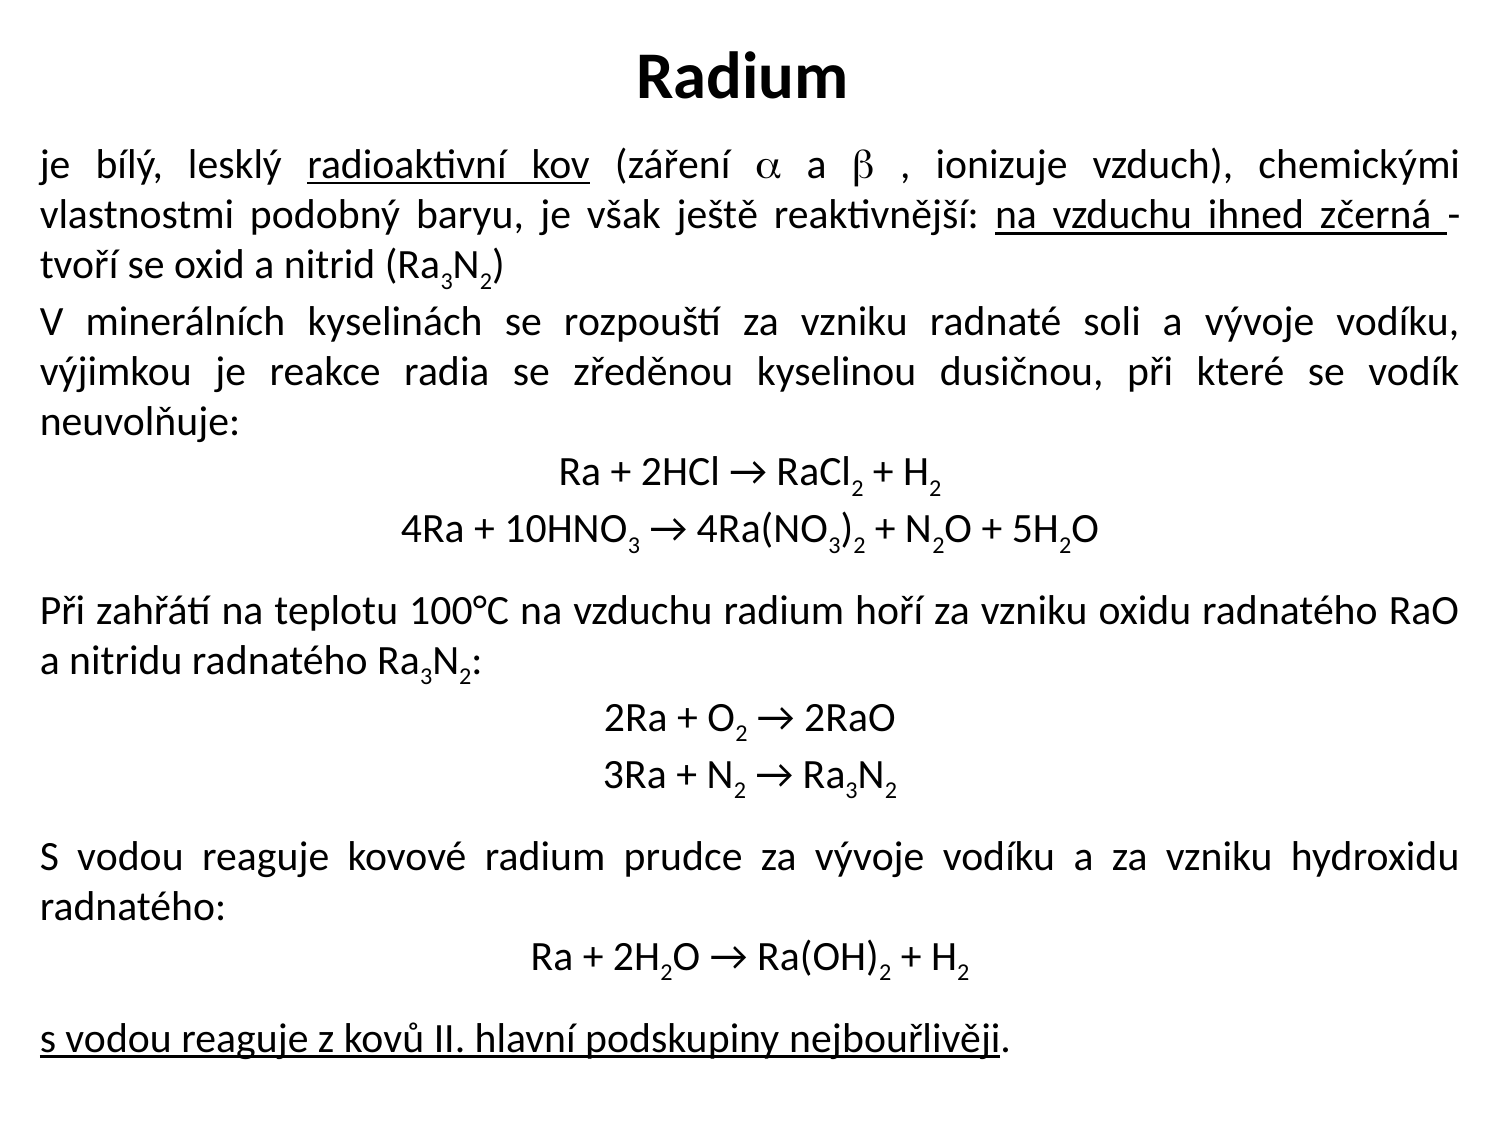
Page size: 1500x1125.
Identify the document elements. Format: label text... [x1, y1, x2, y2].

text_box Radium je bílý, lesklý radioaktivní kov (záření  a  , ionizuje vzduch), chemickými vlastnostmi podobný baryu, je však ještě reaktivnější: na vzduchu ihned zčerná - tvoří se oxid a nitrid (Ra3N2) V minerálních kyselinách se rozpouští za vzniku radnaté soli a vývoje vodíku, výjimkou je reakce radia se zředěnou kyselinou dusičnou, při které se vodík neuvolňuje: Ra + 2HCl → RaCl2 + H2 4Ra + 10HNO3 → 4Ra(NO3)2 + N2O + 5H2O Při zahřátí na teplotu 100°C na vzduchu radium hoří za vzniku oxidu radnatého RaO a nitridu radnatého Ra3N2: 2Ra + O2 → 2RaO 3Ra + N2 → Ra3N2 S vodou reaguje kovové radium prudce za vývoje vodíku a za vzniku hydroxidu radnatého: Ra + 2H2O → Ra(OH)2 + H2 s vodou reaguje z kovů II. hlavní podskupiny nejbouřlivěji. [24, 24, 1475, 1068]
